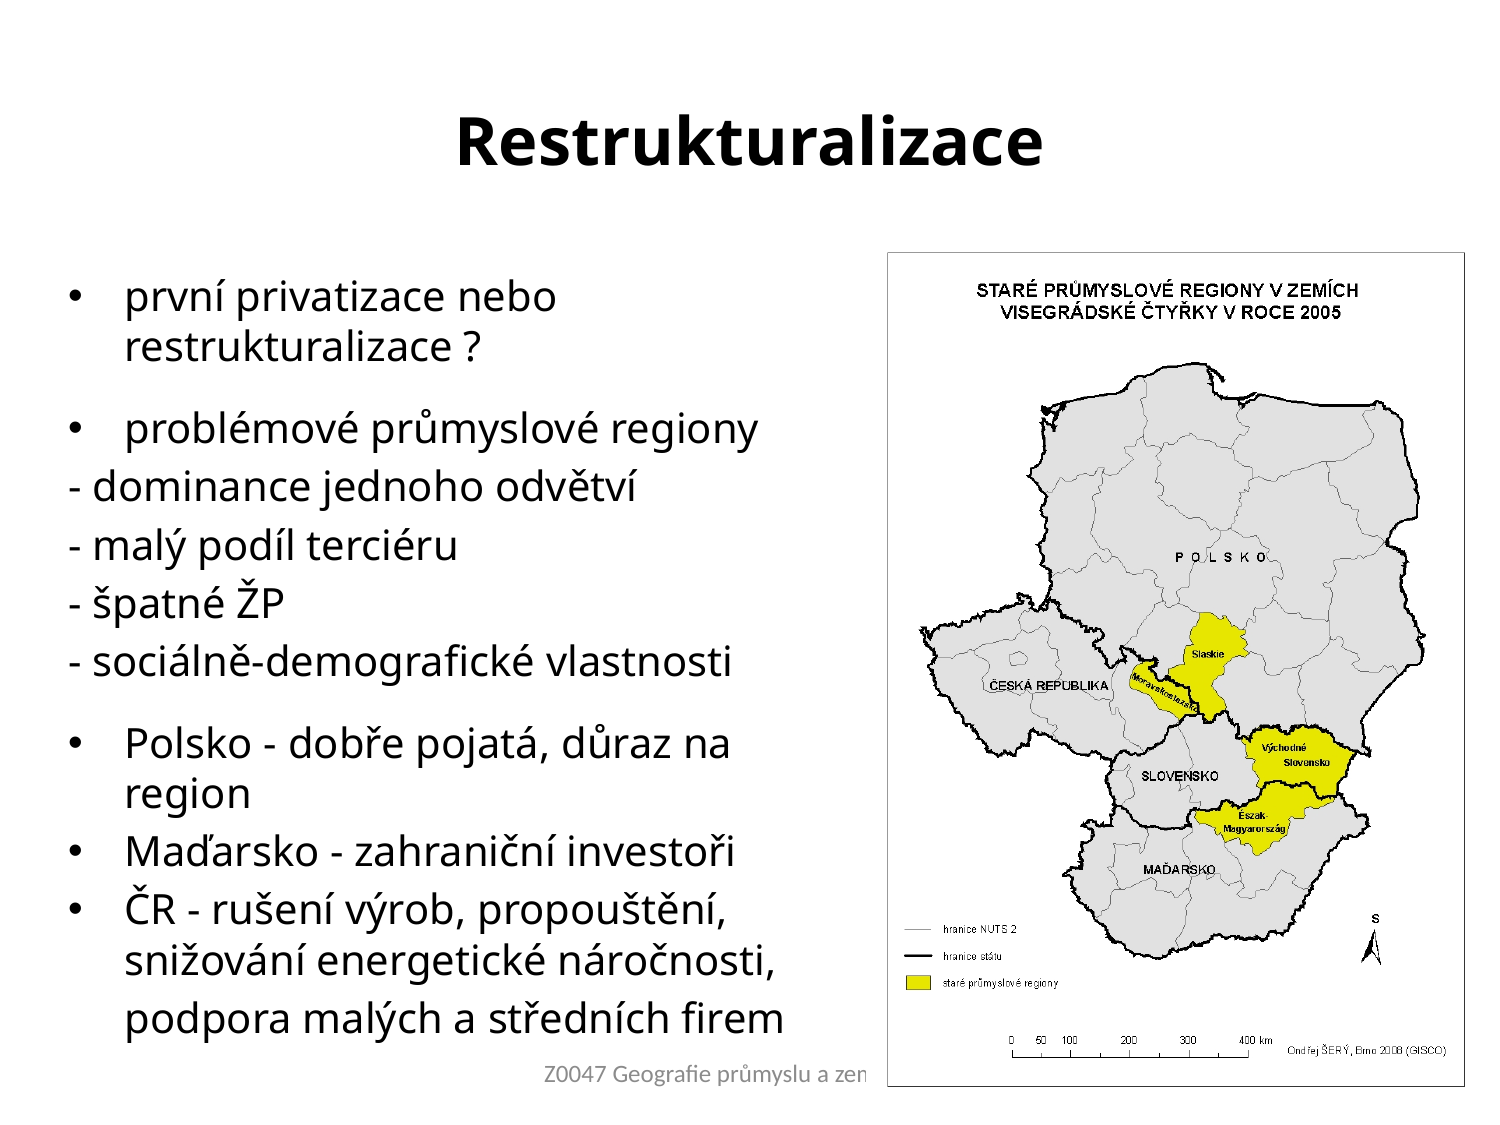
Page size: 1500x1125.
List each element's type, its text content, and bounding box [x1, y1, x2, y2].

title Restrukturalizace [75, 45, 1425, 233]
footer Z0047 Geografie průmyslu a zemědělství [512, 1042, 861, 1103]
list první privatizace nebo restrukturalizace ? problémové průmyslové regiony - dominance jednoho odvětví - malý podíl terciéru - špatné ŽP - sociálně-demografické vlastnosti Polsko - dobře pojatá, důraz na region Maďarsko - zahraniční investoři ČR - rušení výrob, propouštění, snižování energetické náročnosti, podpora malých a středních firem [53, 262, 869, 1125]
picture [866, 231, 1484, 1107]
